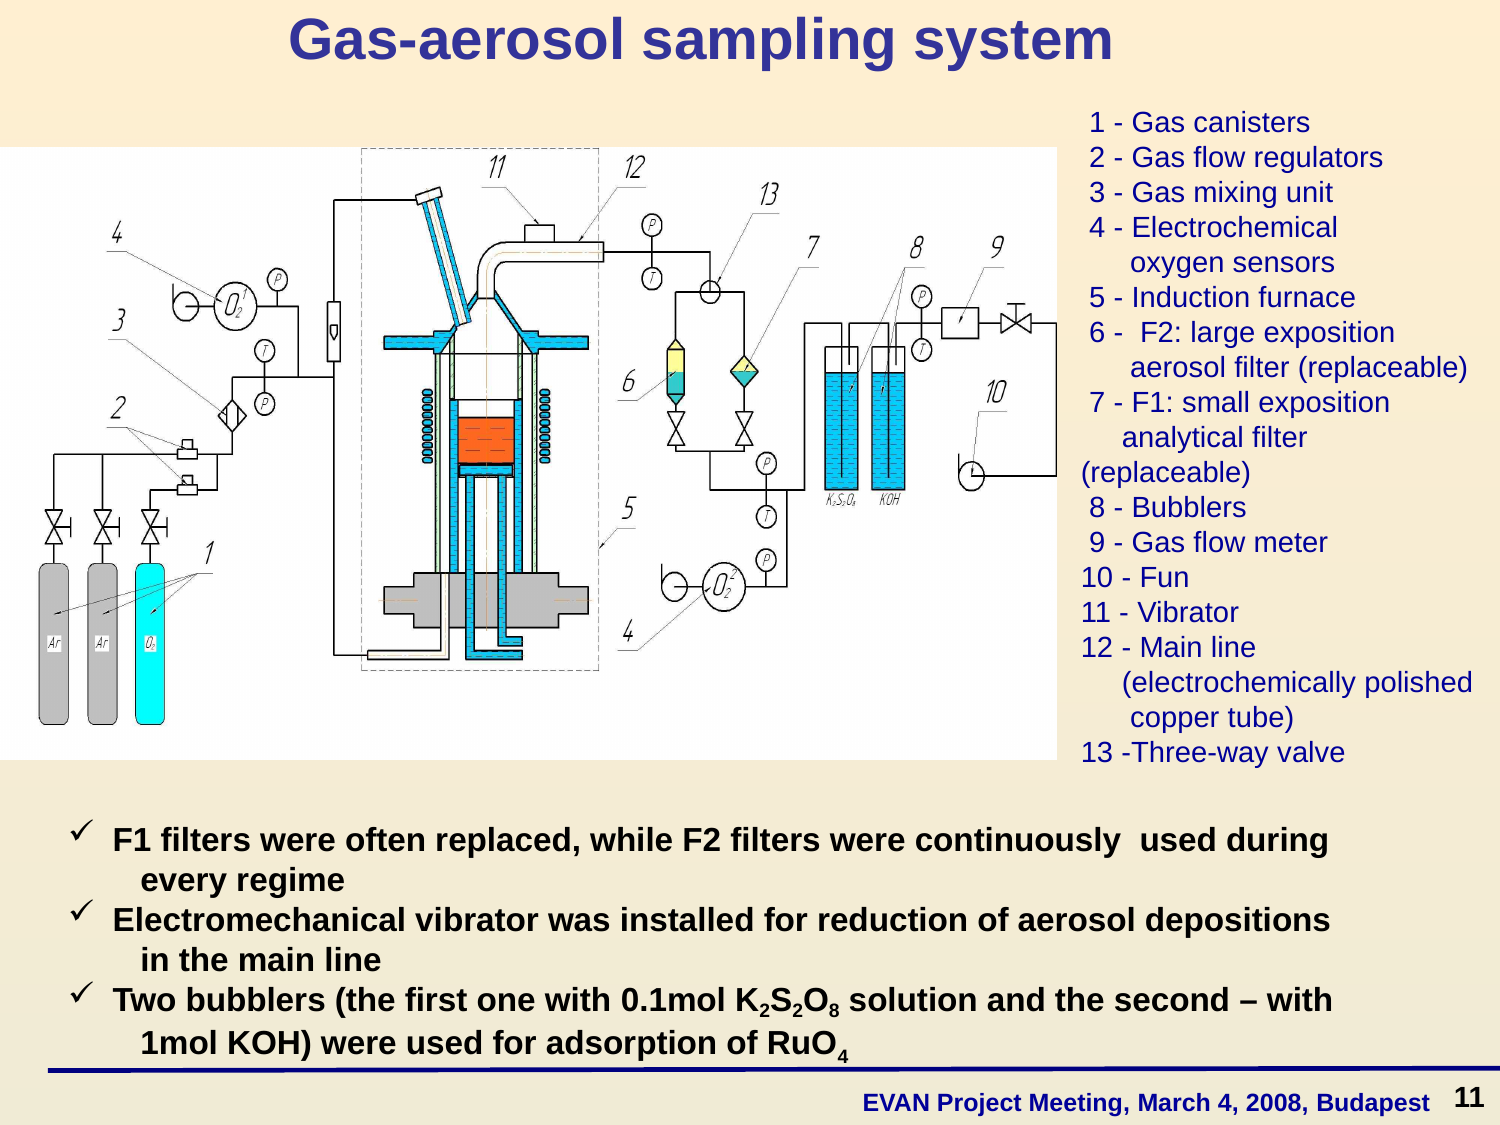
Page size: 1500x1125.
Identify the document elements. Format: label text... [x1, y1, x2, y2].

text_box F1 filters were often replaced, while F2 filters were continuously used during every regime Electromechanical vibrator was installed for reduction of aerosol depositions in the main line Two bubblers (the first one with 0.1mol K2S2O8 solution and the second – with 1mol KOH) were used for adsorption of RuO4 [53, 810, 1384, 1075]
title Gas-aerosol sampling system [64, 0, 1356, 72]
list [0, 97, 1085, 760]
slide_number 11 [1187, 1066, 1500, 1125]
text_box 1 - Gas canisters 2 - Gas flow regulators 3 - Gas mixing unit 4 - Electrochemical oxygen sensors 5 - Induction furnace 6 - F2: large exposition aerosol filter (replaceable) 7 - F1: small exposition analytical filter (replaceable) 8 - Bubblers 9 - Gas flow meter 10 - Fun 11 - Vibrator 12 - Main line (electrochemically polished copper tube) 13 -Three-way valve [1066, 96, 1500, 776]
